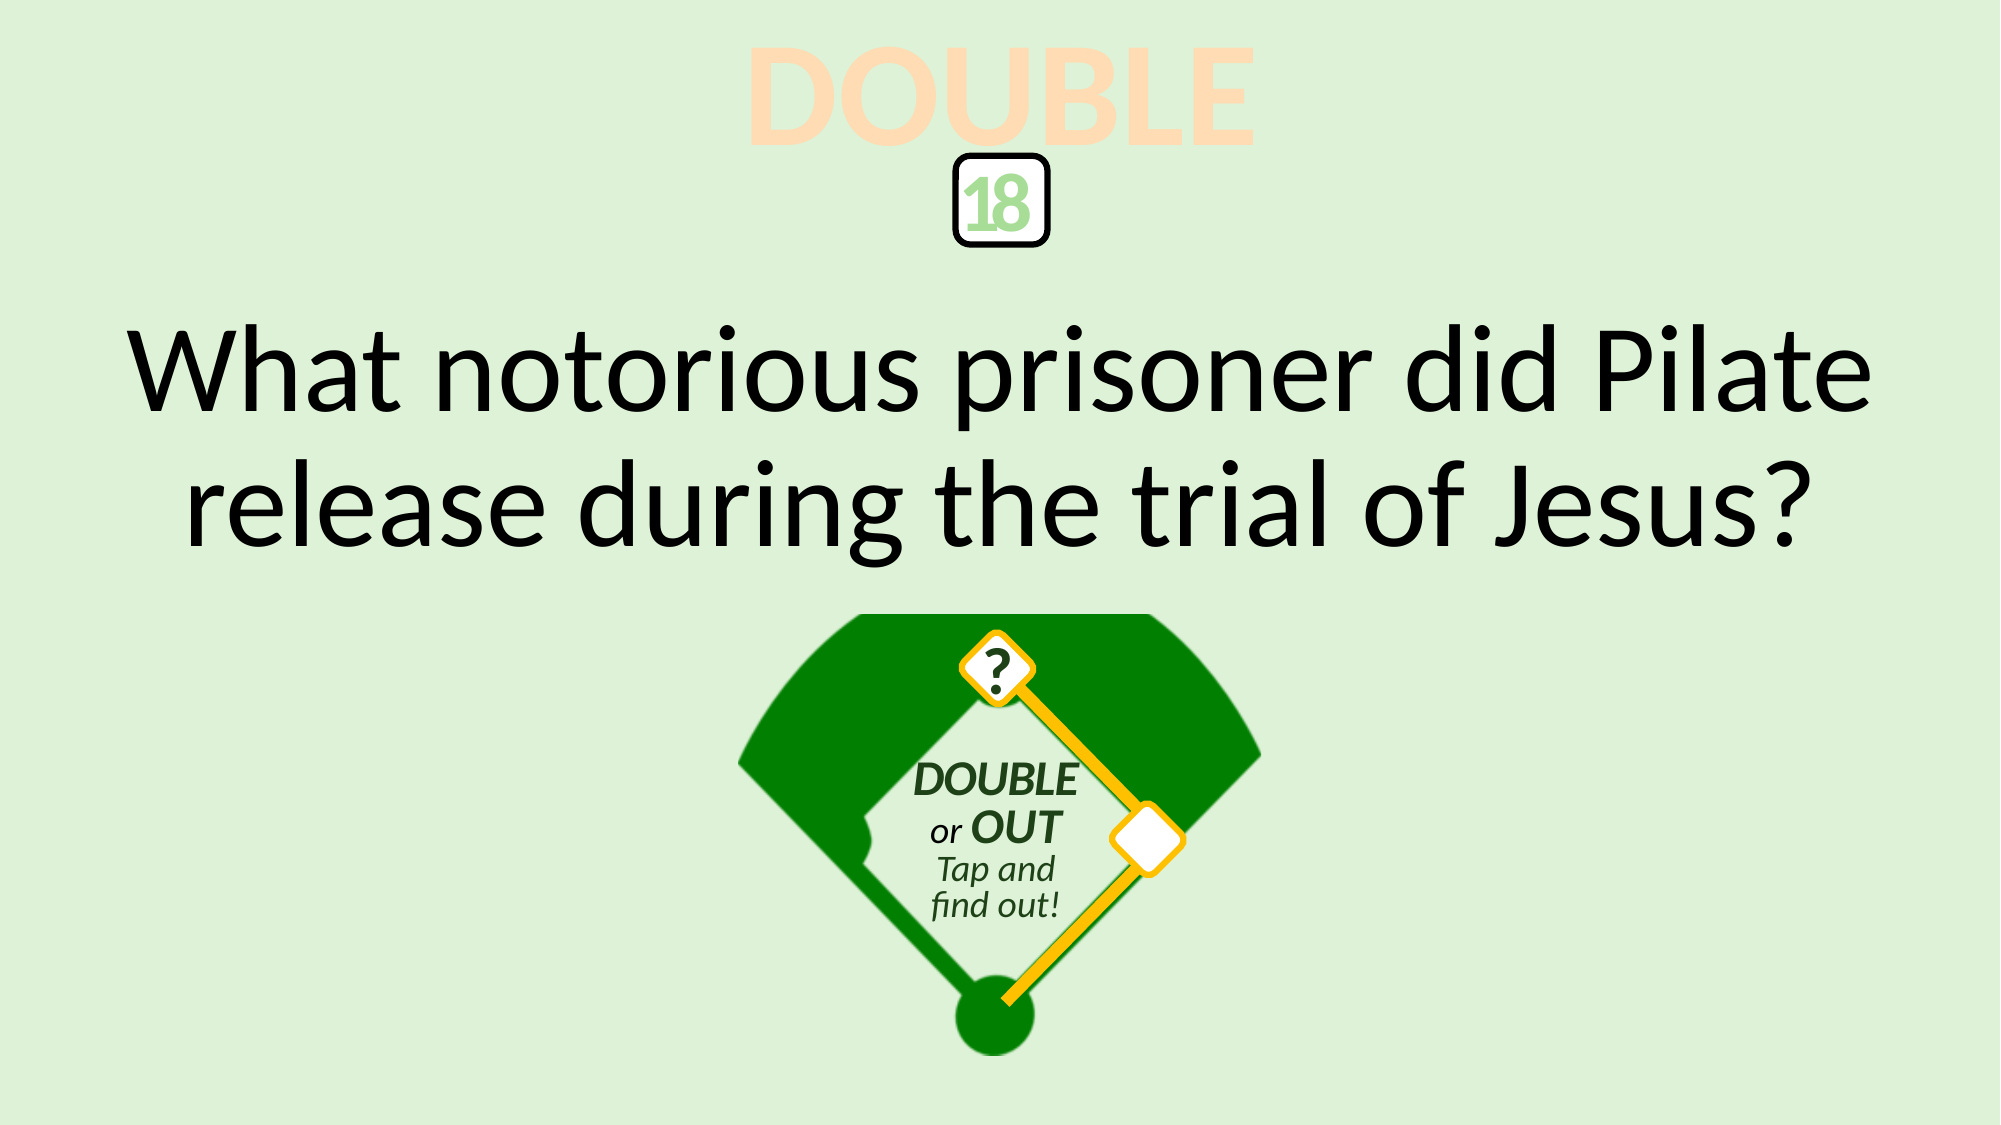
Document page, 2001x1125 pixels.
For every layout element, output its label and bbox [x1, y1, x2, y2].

picture [737, 614, 1262, 1056]
text_box [1002, 671, 1142, 813]
text_box [0, 0, 2000, 1125]
text_box [1004, 861, 1144, 1003]
